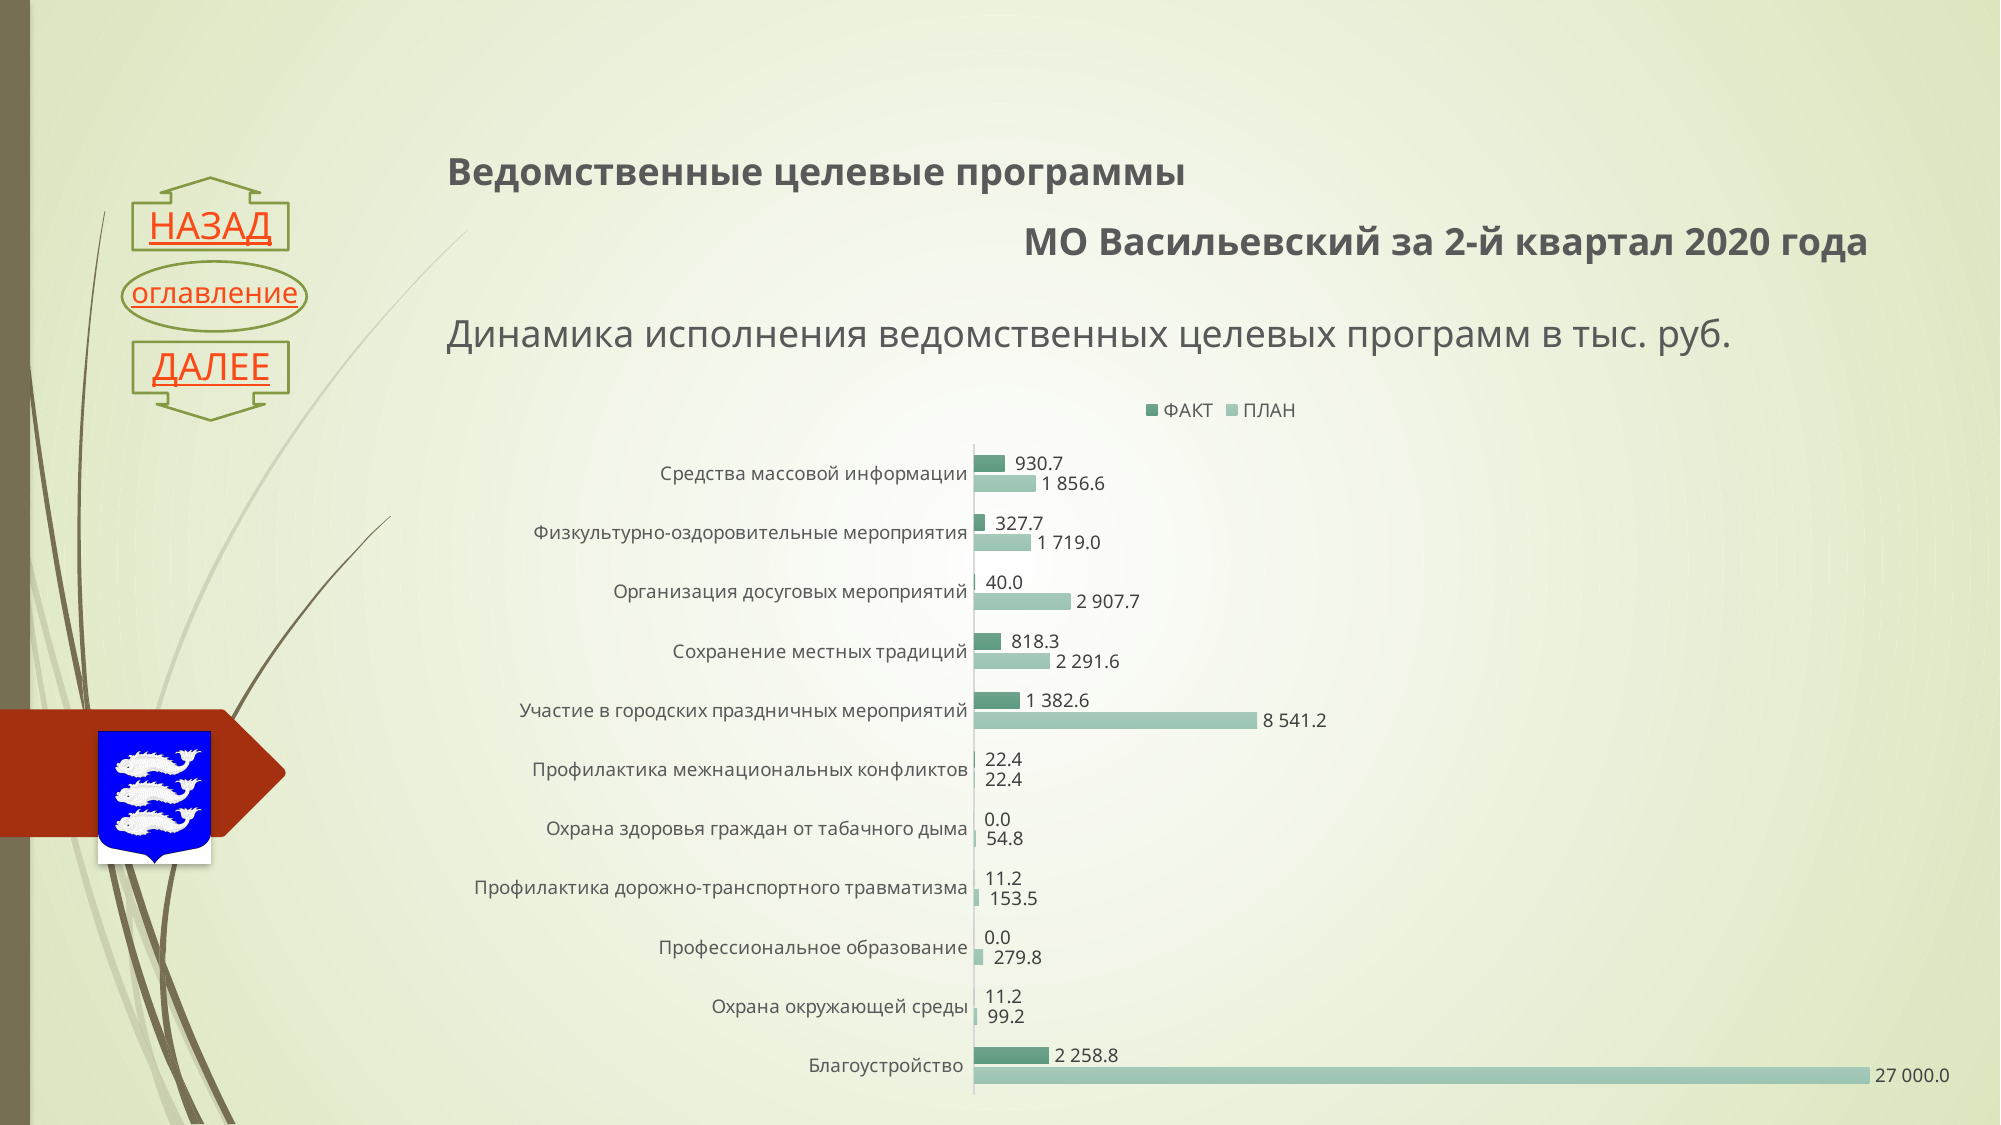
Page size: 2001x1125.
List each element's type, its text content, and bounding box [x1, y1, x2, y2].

text_box [147, 322, 282, 333]
text_box [159, 176, 262, 194]
text_box [162, 260, 266, 266]
text_box [155, 402, 267, 422]
picture [98, 731, 211, 865]
text_box НАЗАД [133, 194, 288, 261]
text_box Ведомственные целевые программы МО Васильевский за 2-й квартал 2020 года [431, 135, 1895, 285]
text_box оглавление [116, 266, 314, 322]
chart [442, 379, 2000, 1111]
subtitle Динамика исполнения ведомственных целевых программ в тыс. руб. [431, 302, 1895, 399]
text_box ДАЛЕЕ [123, 335, 300, 402]
